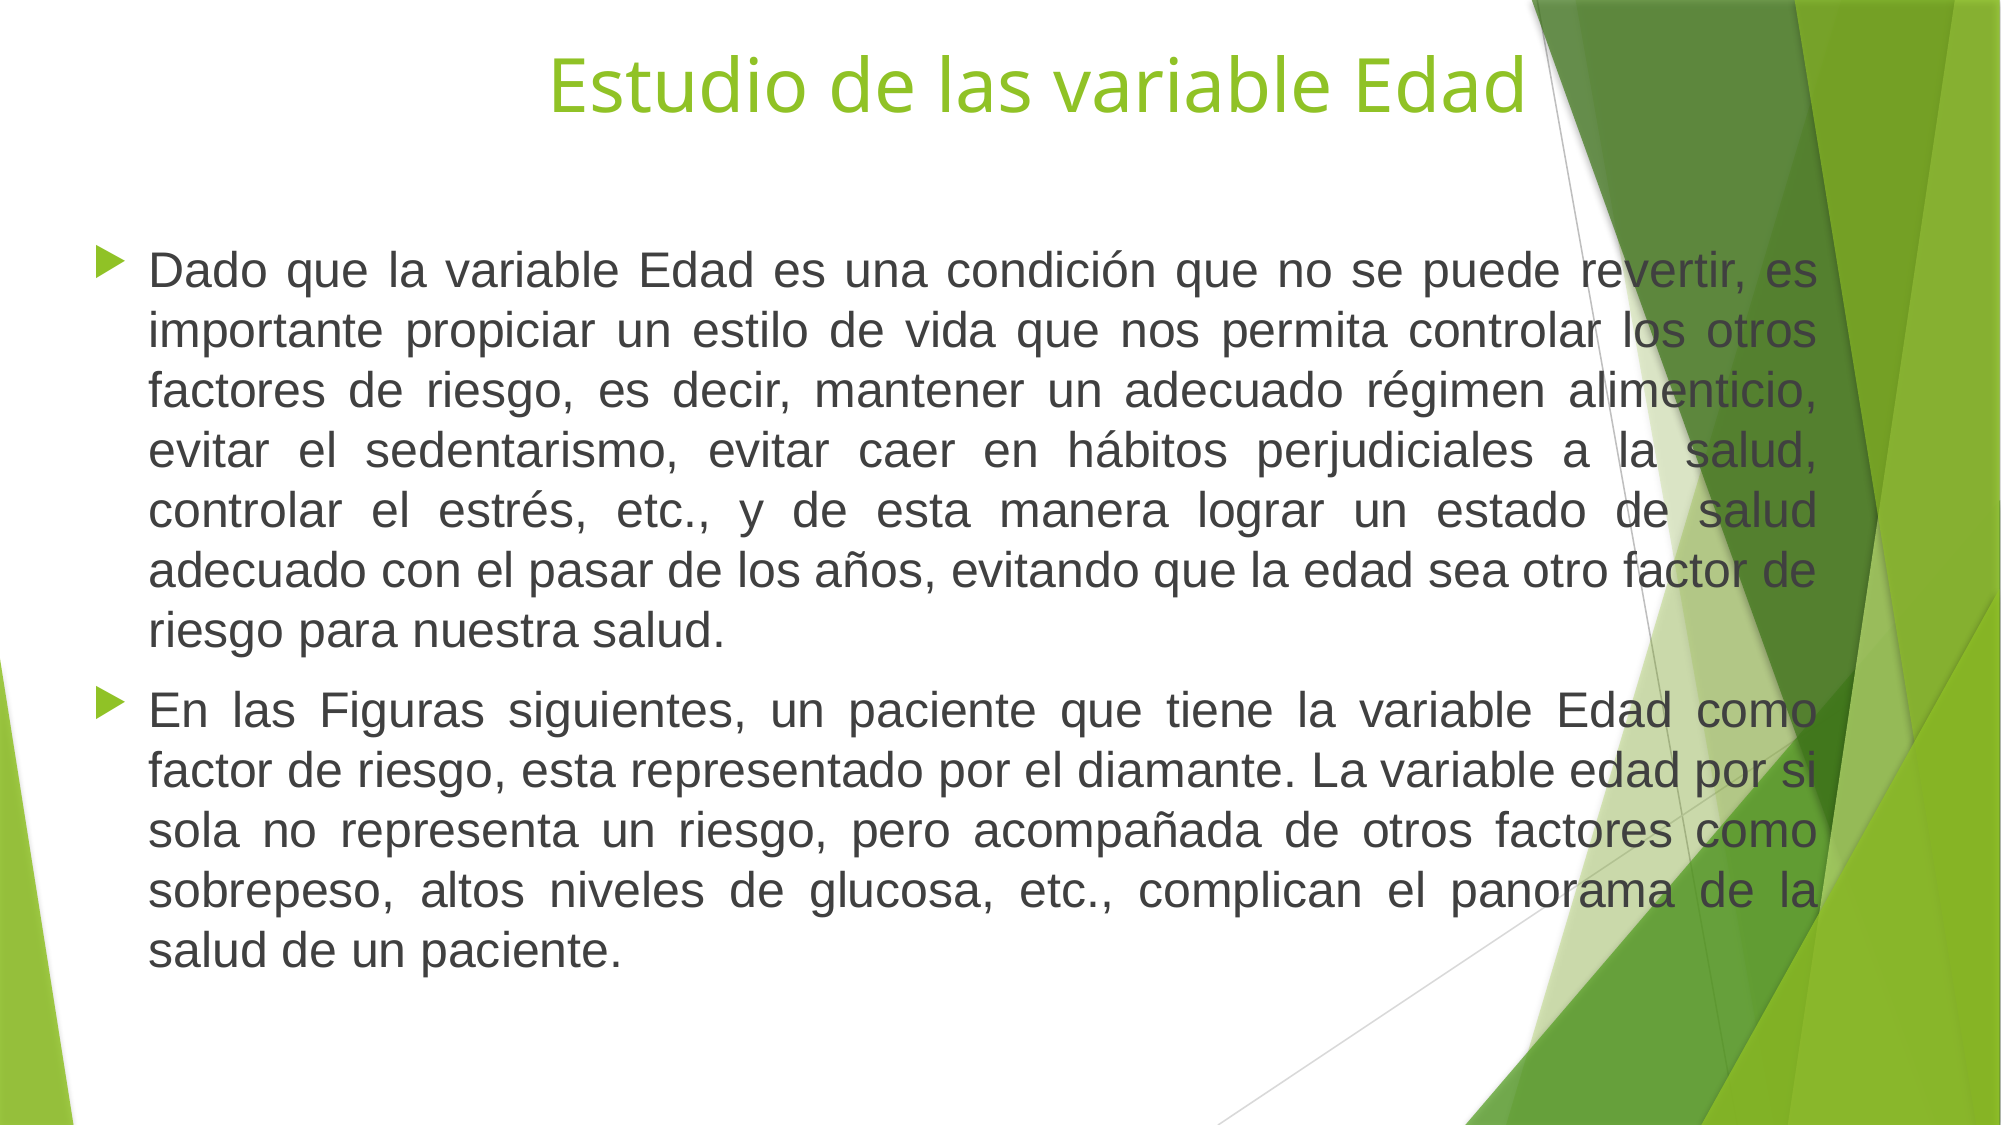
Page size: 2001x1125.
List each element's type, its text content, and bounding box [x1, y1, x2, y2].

list Dado que la variable Edad es una condición que no se puede revertir, es importante propiciar un estilo de vida que nos permita controlar los otros factores de riesgo, es decir, mantener un adecuado régimen alimenticio, evitar el sedentarismo, evitar caer en hábitos perjudiciales a la salud, controlar el estrés, etc., y de esta manera lograr un estado de salud adecuado con el pasar de los años, evitando que la edad sea otro factor de riesgo para nuestra salud. En las Figuras siguientes, un paciente que tiene la variable Edad como factor de riesgo, esta representado por el diamante. La variable edad por si sola no representa un riesgo, pero acompañada de otros factores como sobrepeso, altos niveles de glucosa, etc., complican el panorama de la salud de un paciente. [77, 229, 1835, 1125]
title Estudio de las variable Edad [77, 29, 2000, 178]
